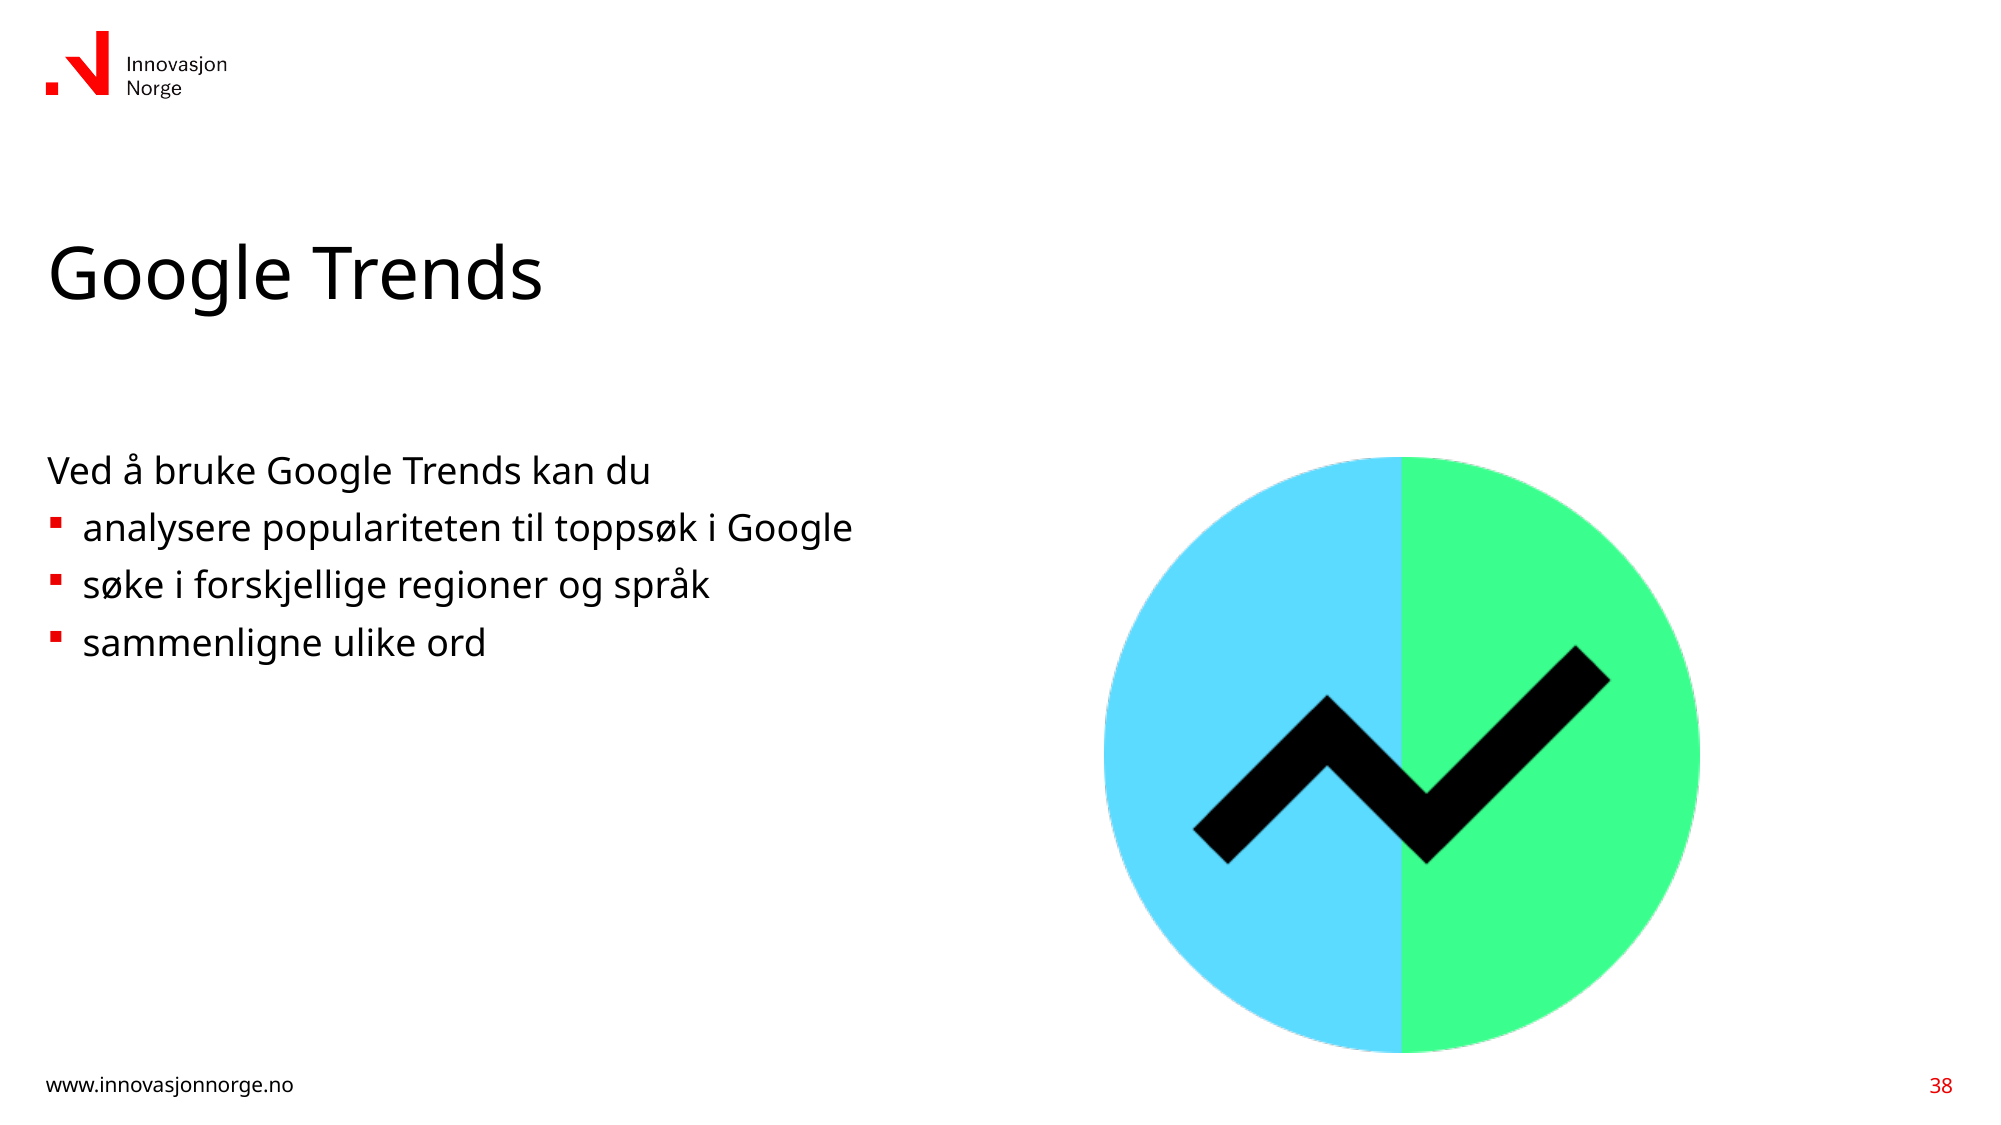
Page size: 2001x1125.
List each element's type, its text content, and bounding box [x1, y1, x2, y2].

list Ved å bruke Google Trends kan du analysere populariteten til toppsøk i Google søke i forskjellige regioner og språk sammenligne ulike ord [47, 452, 893, 1035]
picture [33, 18, 239, 108]
picture [1104, 457, 1700, 1053]
title Google Trends [47, 236, 896, 448]
slide_number 38 [1791, 1072, 1954, 1109]
